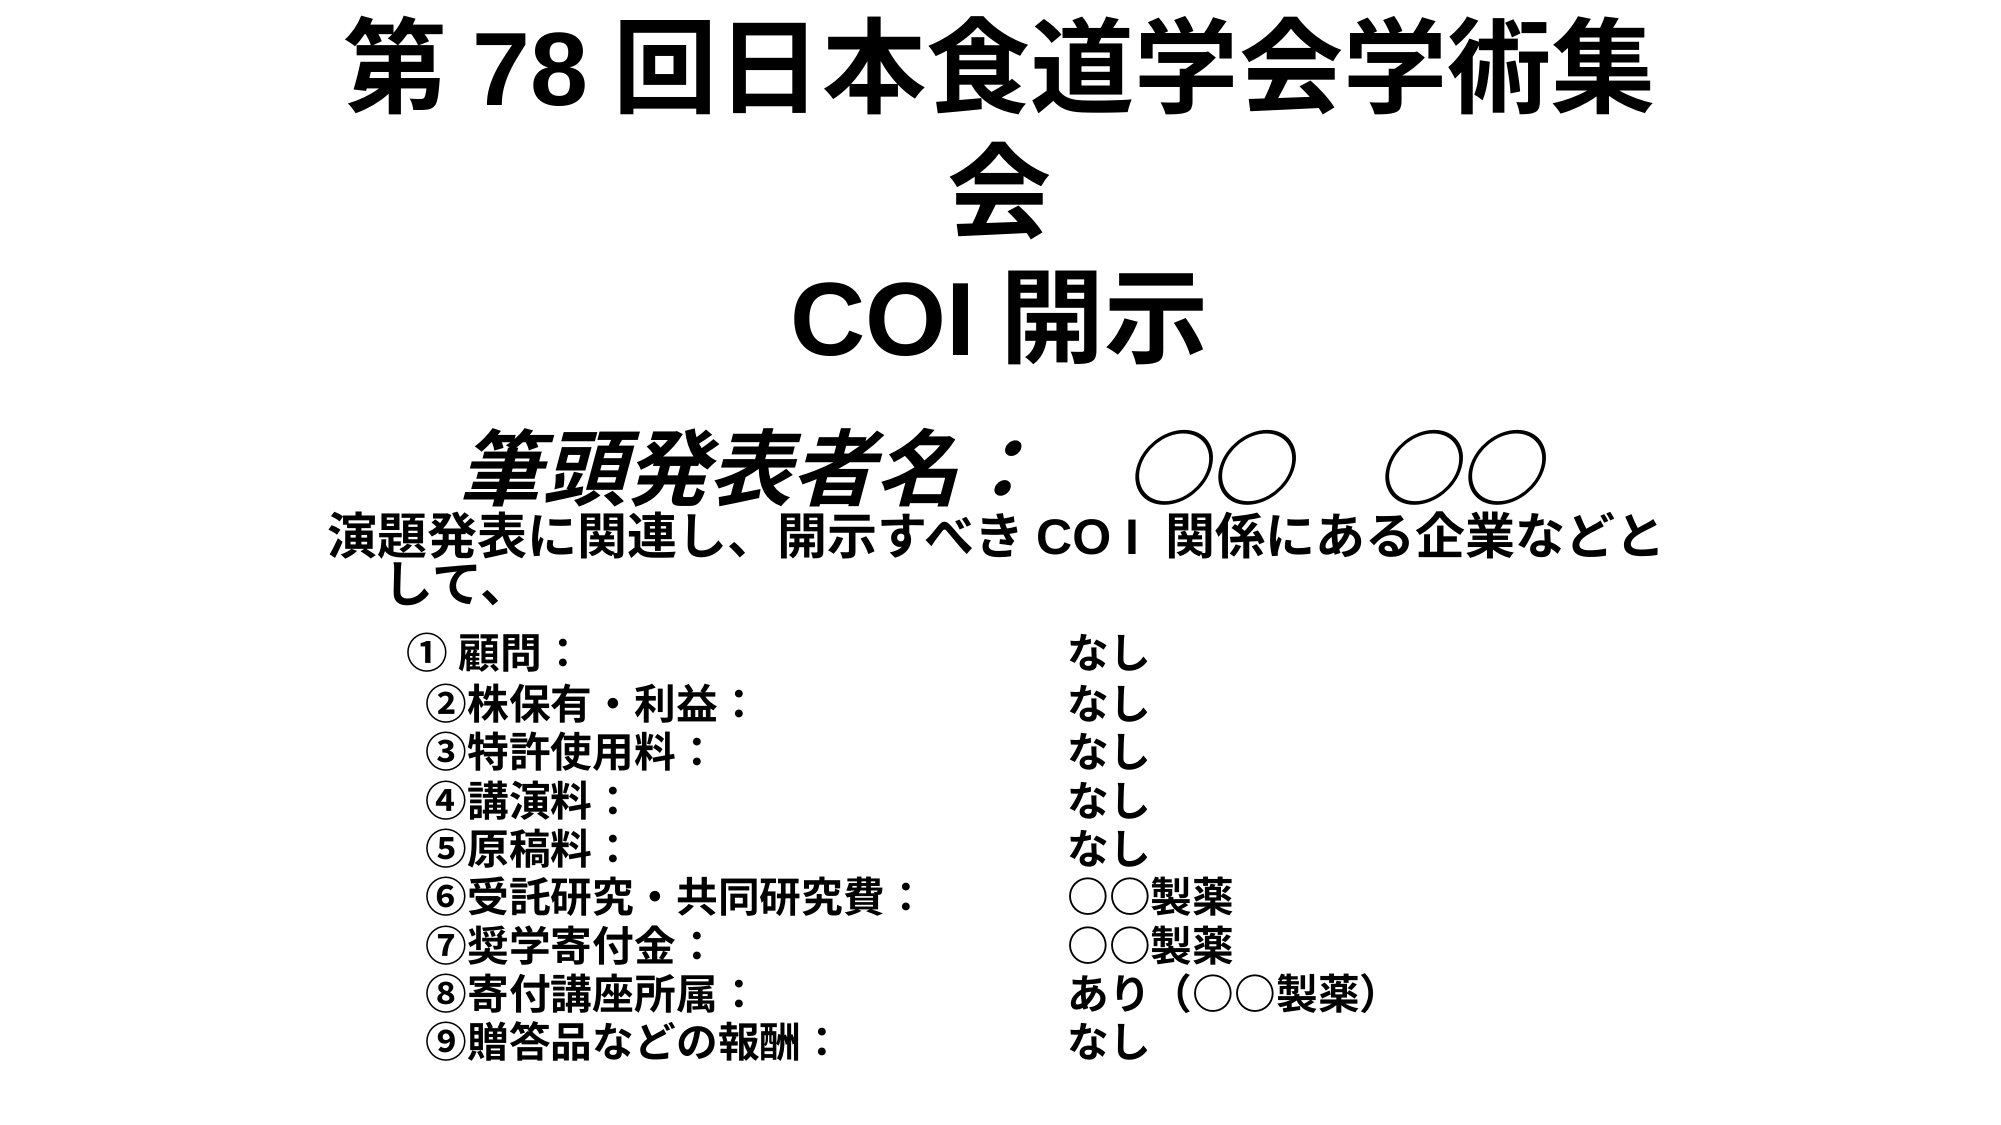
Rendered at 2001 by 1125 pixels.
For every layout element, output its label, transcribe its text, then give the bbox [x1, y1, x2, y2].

text_box 演題発表に関連し、開示すべきCO I 関係にある企業などとして、 ①顧問： なし ②株保有・利益： なし ③特許使用料： なし ④講演料： なし ⑤原稿料： なし ⑥受託研究・共同研究費： ○○製薬 ⑦奨学寄付金： ○○製薬 ⑧寄付講座所属： あり（○○製薬） ⑨贈答品などの報酬： なし [312, 508, 1684, 1068]
title 第78回日本食道学会学術集会 COI開示 筆頭発表者名： ○○ ○○ [288, 71, 1711, 447]
